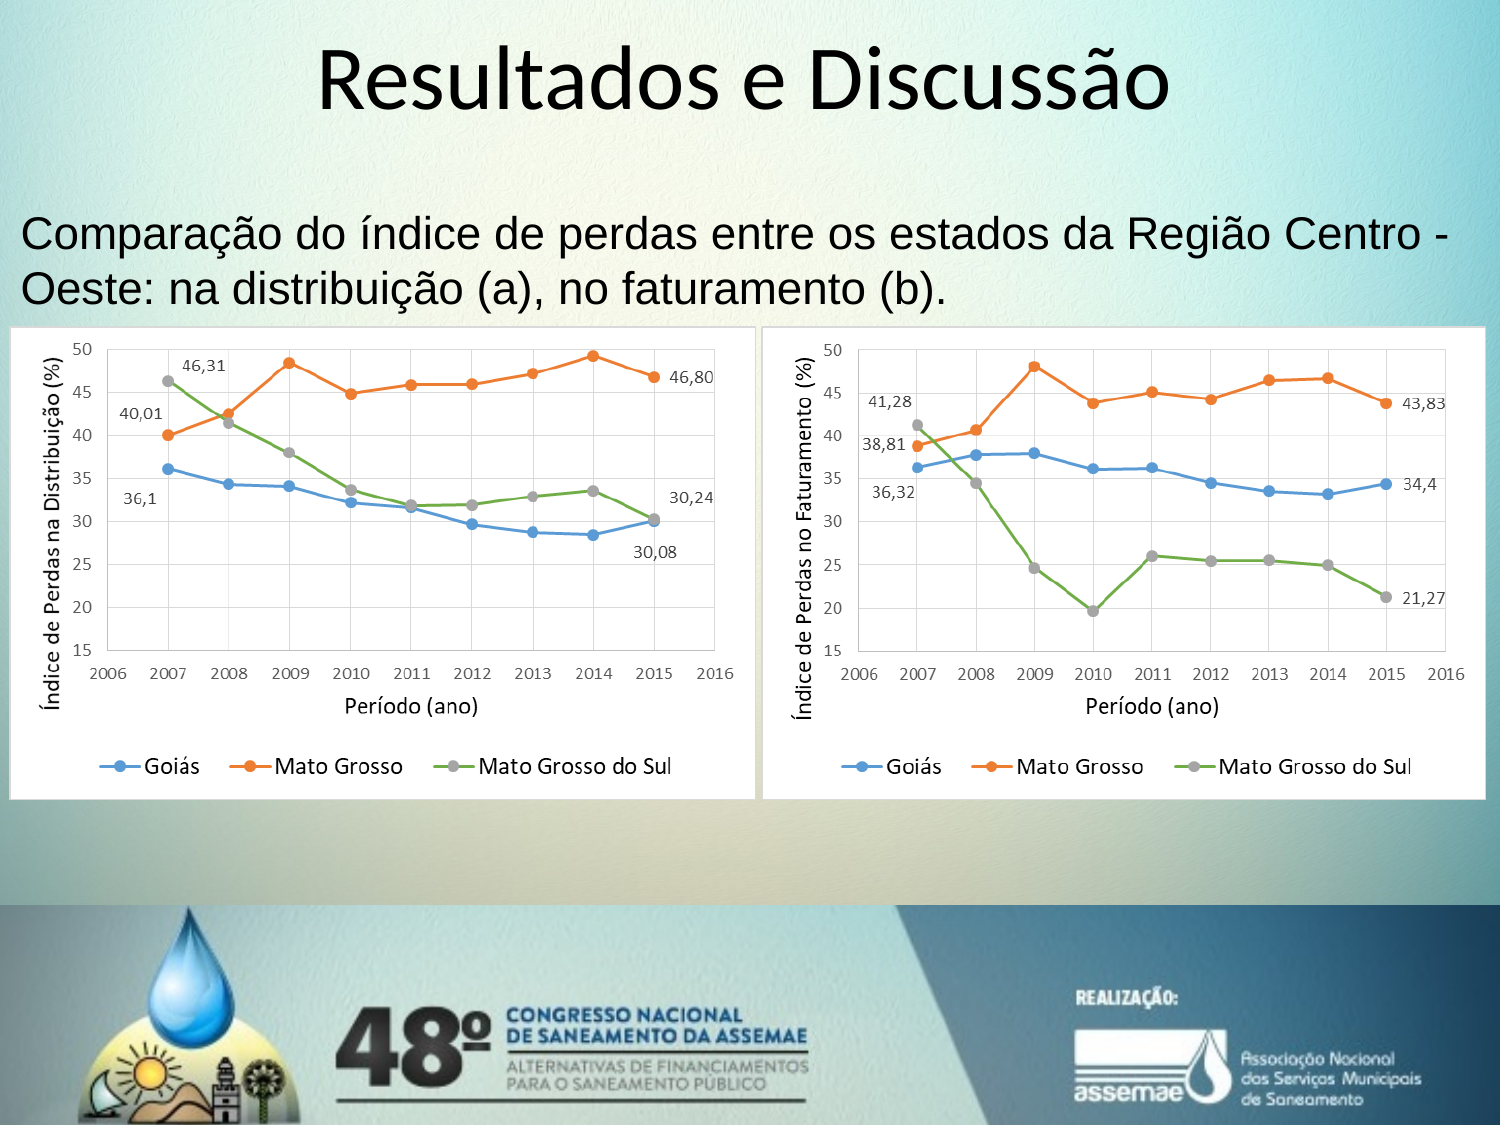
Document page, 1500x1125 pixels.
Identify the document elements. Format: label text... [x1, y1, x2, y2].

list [9, 326, 757, 801]
text_box Resultados e Discussão [69, 8, 1420, 138]
picture [0, 0, 1500, 1125]
text_box Comparação do índice de perdas entre os estados da Região Centro - Oeste: na distribuição (a), no faturamento (b). [5, 196, 1477, 321]
